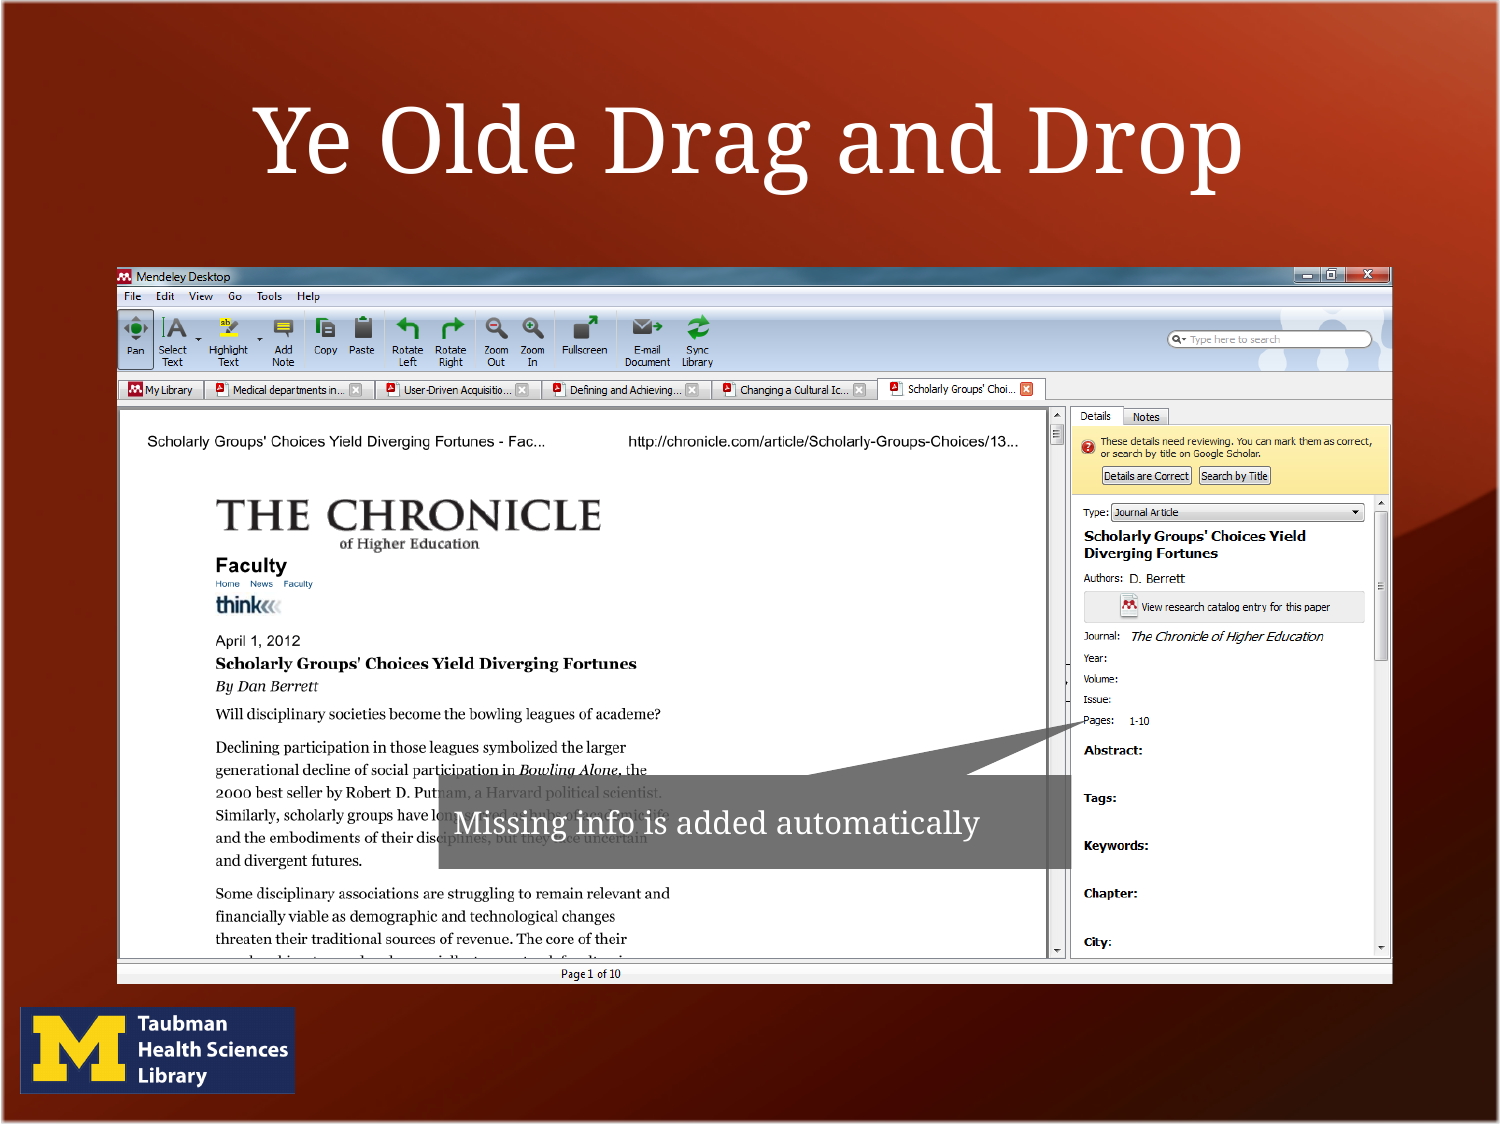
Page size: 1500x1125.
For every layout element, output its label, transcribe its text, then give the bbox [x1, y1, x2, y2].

picture [0, 0, 1500, 1125]
title Ye Olde Drag and Drop [75, 42, 1426, 231]
